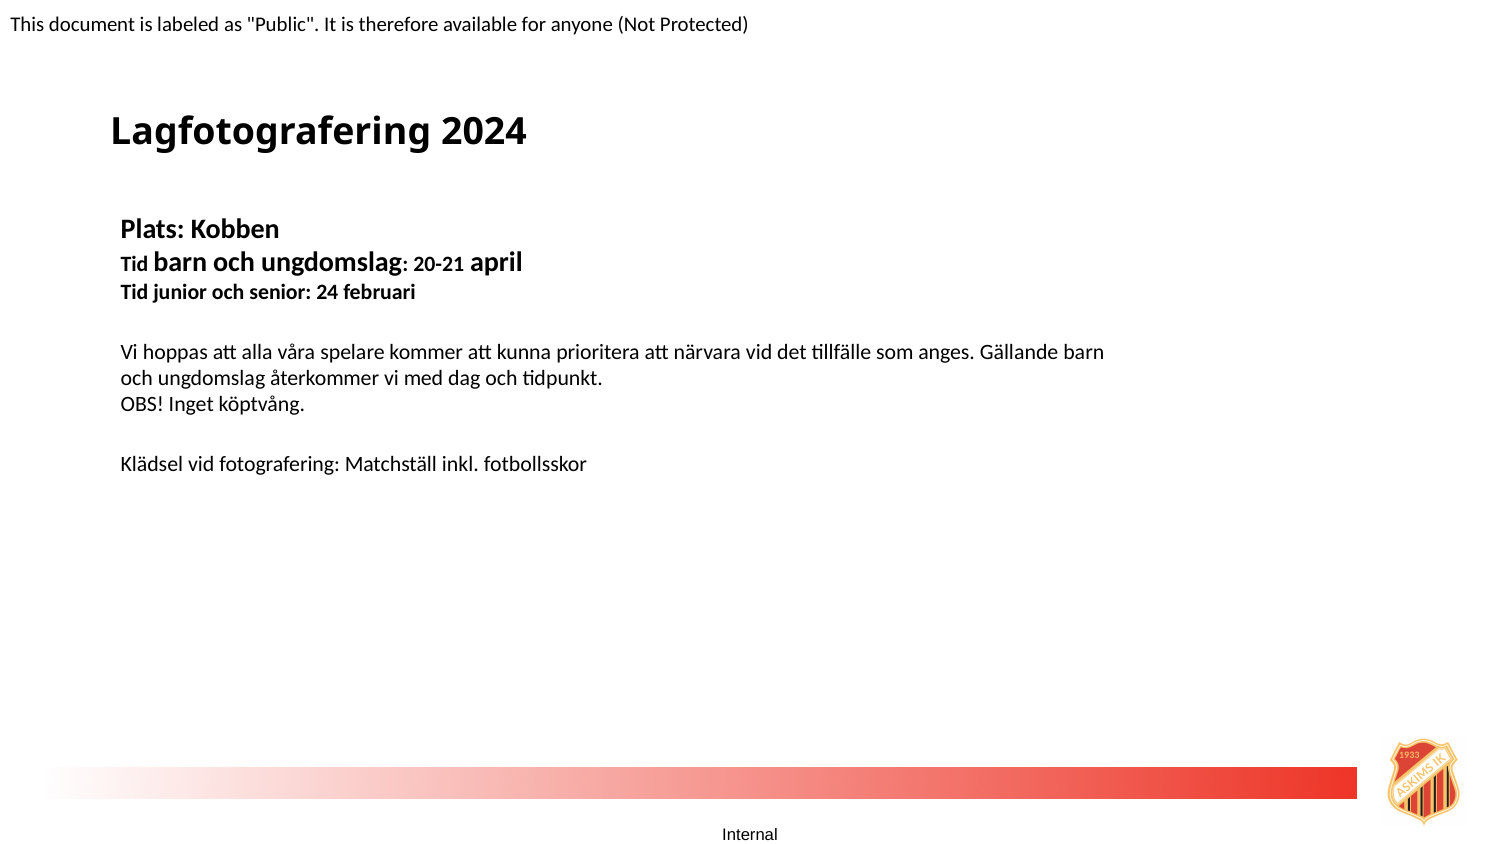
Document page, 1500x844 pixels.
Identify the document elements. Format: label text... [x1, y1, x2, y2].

picture [1379, 736, 1467, 828]
picture [41, 767, 1358, 800]
text_box Plats: Kobben Tid barn och ungdomslag: 20-21 april Tid junior och senior: 24 februari Vi hoppas att alla våra spelare kommer att kunna prioritera att närvara vid det tillfälle som anges. Gällande barn och ungdomslag återkommer vi med dag och tidpunkt. OBS! Inget köptvång. Klädsel vid fotografering: Matchställ inkl. fotbollsskor [105, 202, 1138, 484]
text_box Lagfotografering 2024 [105, 103, 1308, 157]
